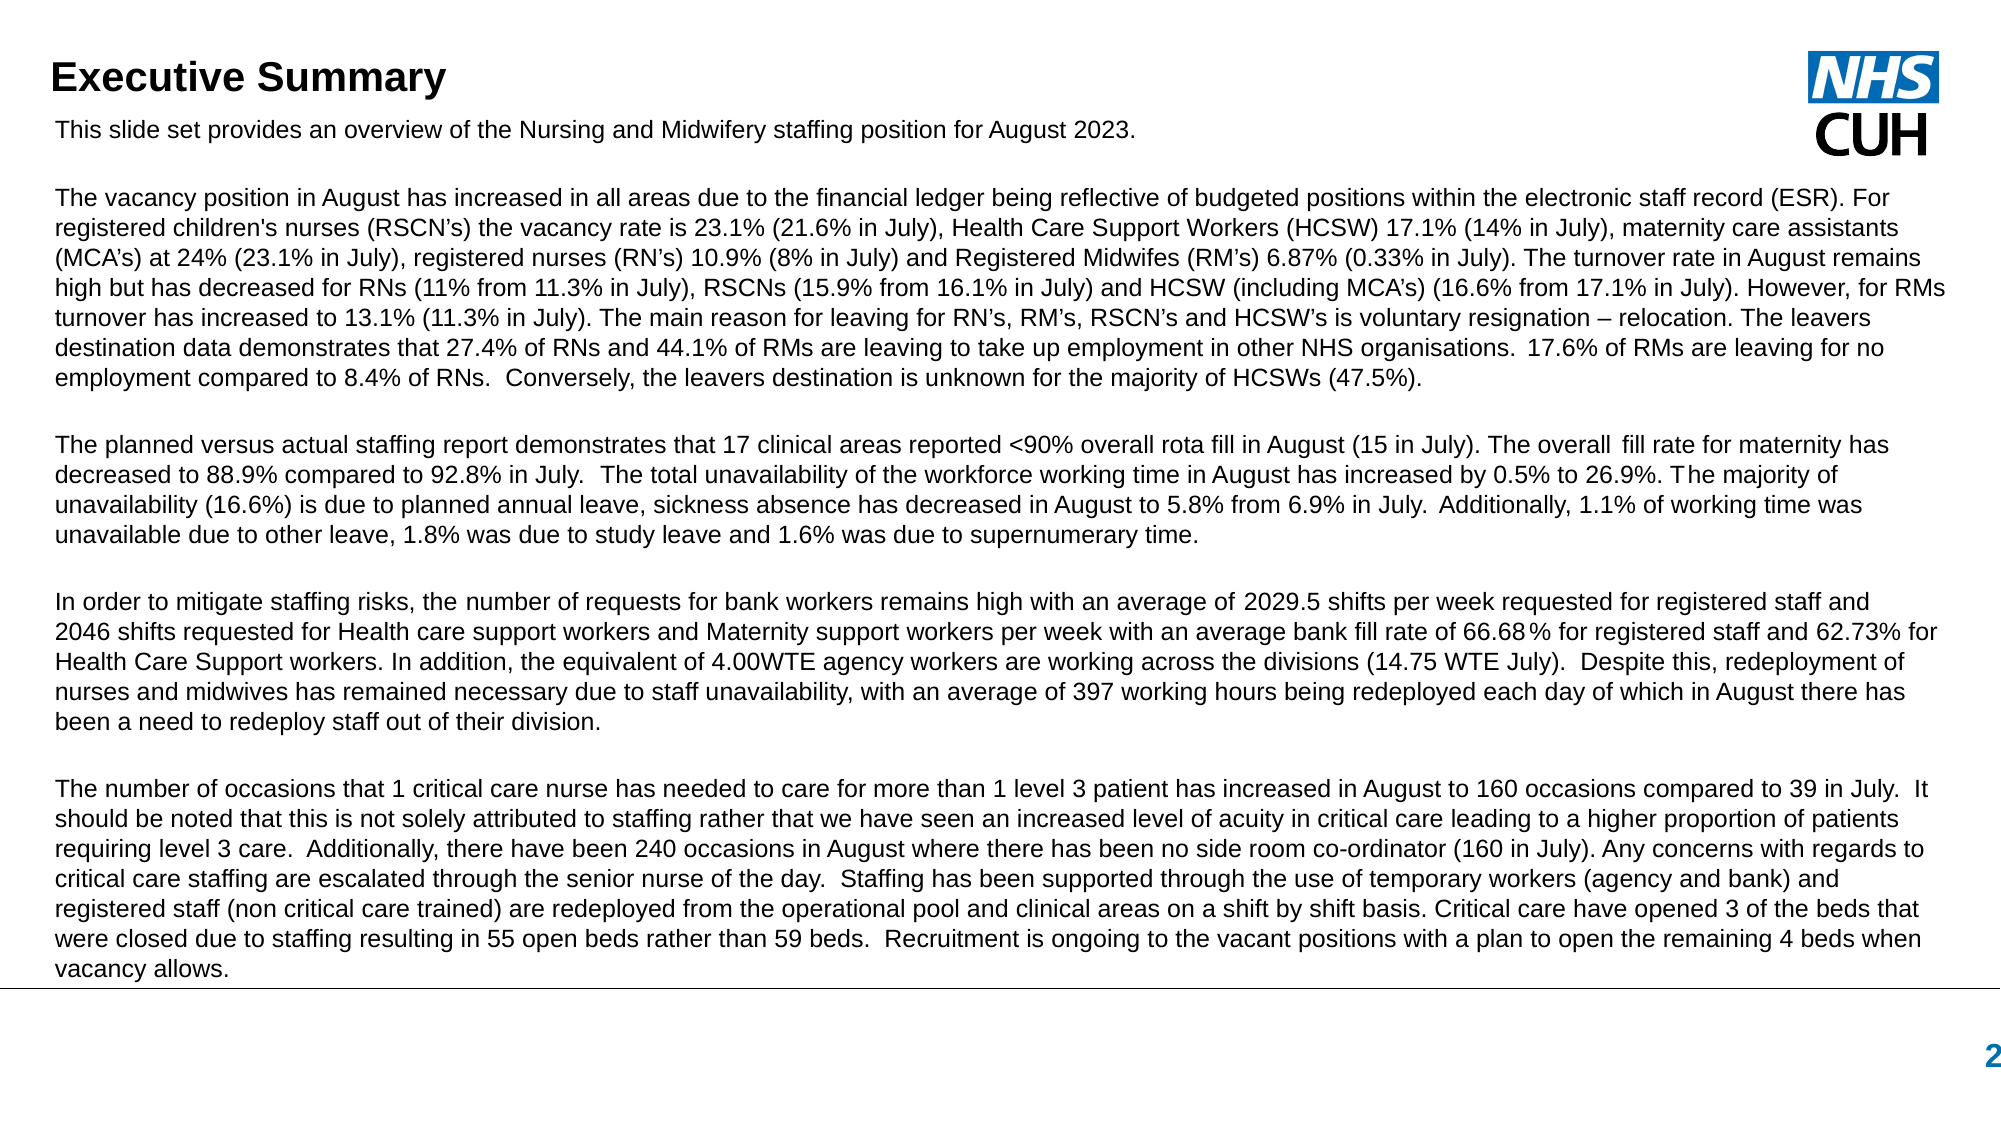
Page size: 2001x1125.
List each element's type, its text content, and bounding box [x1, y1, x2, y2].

picture [1800, 30, 1947, 113]
list Executive Summary [50, 55, 954, 114]
text_box [54, 598, 1075, 654]
list This slide set provides an overview of the Nursing and Midwifery staffing position for August 2023. The vacancy position in August has increased in all areas due to the financial ledger being reflective of budgeted positions within the electronic staff record (ESR). For registered children's nurses (RSCN’s) the vacancy rate is 23.1% (21.6% in July), Health Care Support Workers (HCSW) 17.1% (14% in July), maternity care assistants (MCA’s) at 24% (23.1% in July), registered nurses (RN’s) 10.9% (8% in July) and Registered Midwifes (RM’s) 6.87% (0.33% in July). The turnover rate in August remains high but has decreased for RNs (11% from 11.3% in July), RSCNs (15.9% from 16.1% in July) and HCSW (including MCA’s) (16.6% from 17.1% in July). However, for RMs turnover has increased to 13.1% (11.3% in July). The main reason for leaving for RN’s, RM’s, RSCN’s and HCSW’s is voluntary resignation – relocation. The leavers destination data demonstrates that 27.4% of RNs and 44.1% of RMs are leaving to take up employment in other NHS organisations. 17.6% of RMs are leaving for no employment compared to 8.4% of RNs. Conversely, the leavers destination is unknown for the majority of HCSWs (47.5%). The planned versus actual staffing report demonstrates that 17 clinical areas reported <90% overall rota fill in August (15 in July). The overall fill rate for maternity has decreased to 88.9% compared to 92.8% in July. The total unavailability of the workforce working time in August has increased by 0.5% to 26.9%. The majority of unavailability (16.6%) is due to planned annual leave, sickness absence has decreased in August to 5.8% from 6.9% in July. Additionally, 1.1% of working time was unavailable due to other leave, 1.8% was due to study leave and 1.6% was due to supernumerary time. In order to mitigate staffing risks, the number of requests for bank workers remains high with an average of 2029.5 shifts per week requested for registered staff and 2046 shifts requested for Health care support workers and Maternity support workers per week with an average bank fill rate of 66.68% for registered staff and 62.73% for Health Care Support workers. In addition, the equivalent of 4.00WTE agency workers are working across the divisions (14.75 WTE July). Despite this, redeployment of nurses and midwives has remained necessary due to staff unavailability, with an average of 397 working hours being redeployed each day of which in August there has been a need to redeploy staff out of their division. The number of occasions that 1 critical care nurse has needed to care for more than 1 level 3 patient has increased in August to 160 occasions compared to 39 in July. It should be noted that this is not solely attributed to staffing rather that we have seen an increased level of acuity in critical care leading to a higher proportion of patients requiring level 3 care. Additionally, there have been 240 occasions in August where there has been no side room co-ordinator (160 in July). Any concerns with regards to critical care staffing are escalated through the senior nurse of the day. Staffing has been supported through the use of temporary workers (agency and bank) and registered staff (non critical care trained) are redeployed from the operational pool and clinical areas on a shift by shift basis. Critical care have opened 3 of the beds that were closed due to staffing resulting in 55 open beds rather than 59 beds. Recruitment is ongoing to the vacant positions with a plan to open the remaining 4 beds when vacancy allows. [54, 113, 1962, 957]
